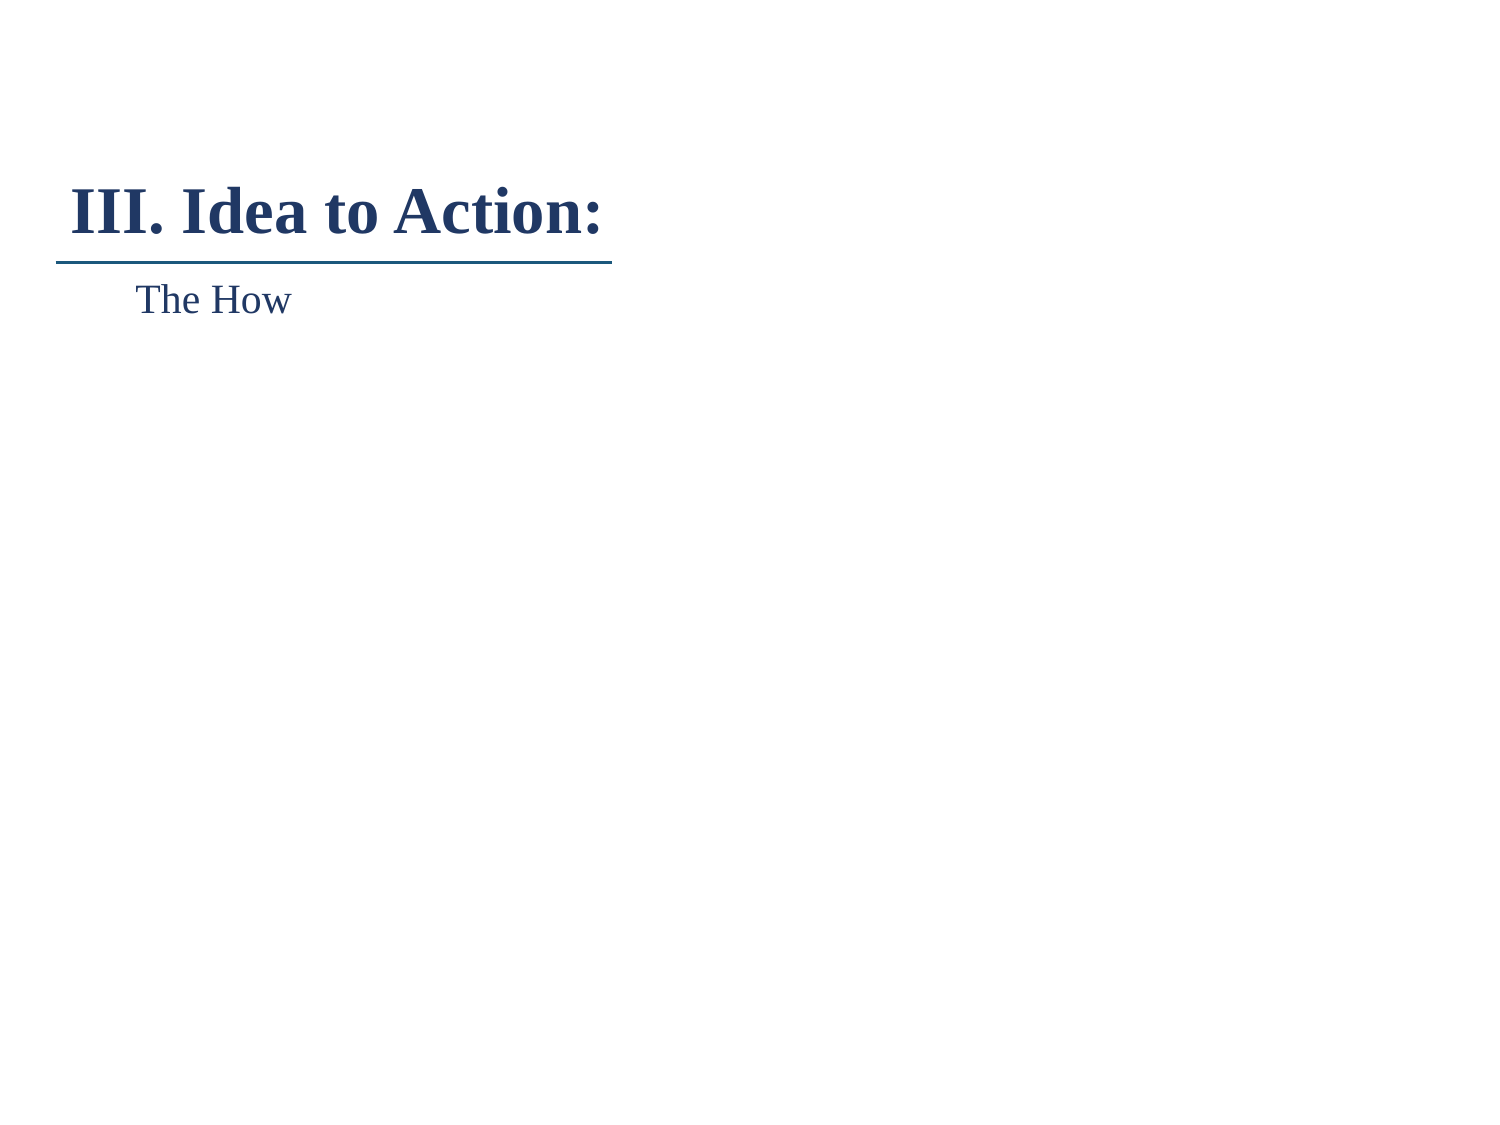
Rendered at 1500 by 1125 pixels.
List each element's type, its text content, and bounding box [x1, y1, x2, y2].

text_box III. Idea to Action: The How [55, 158, 1427, 1004]
